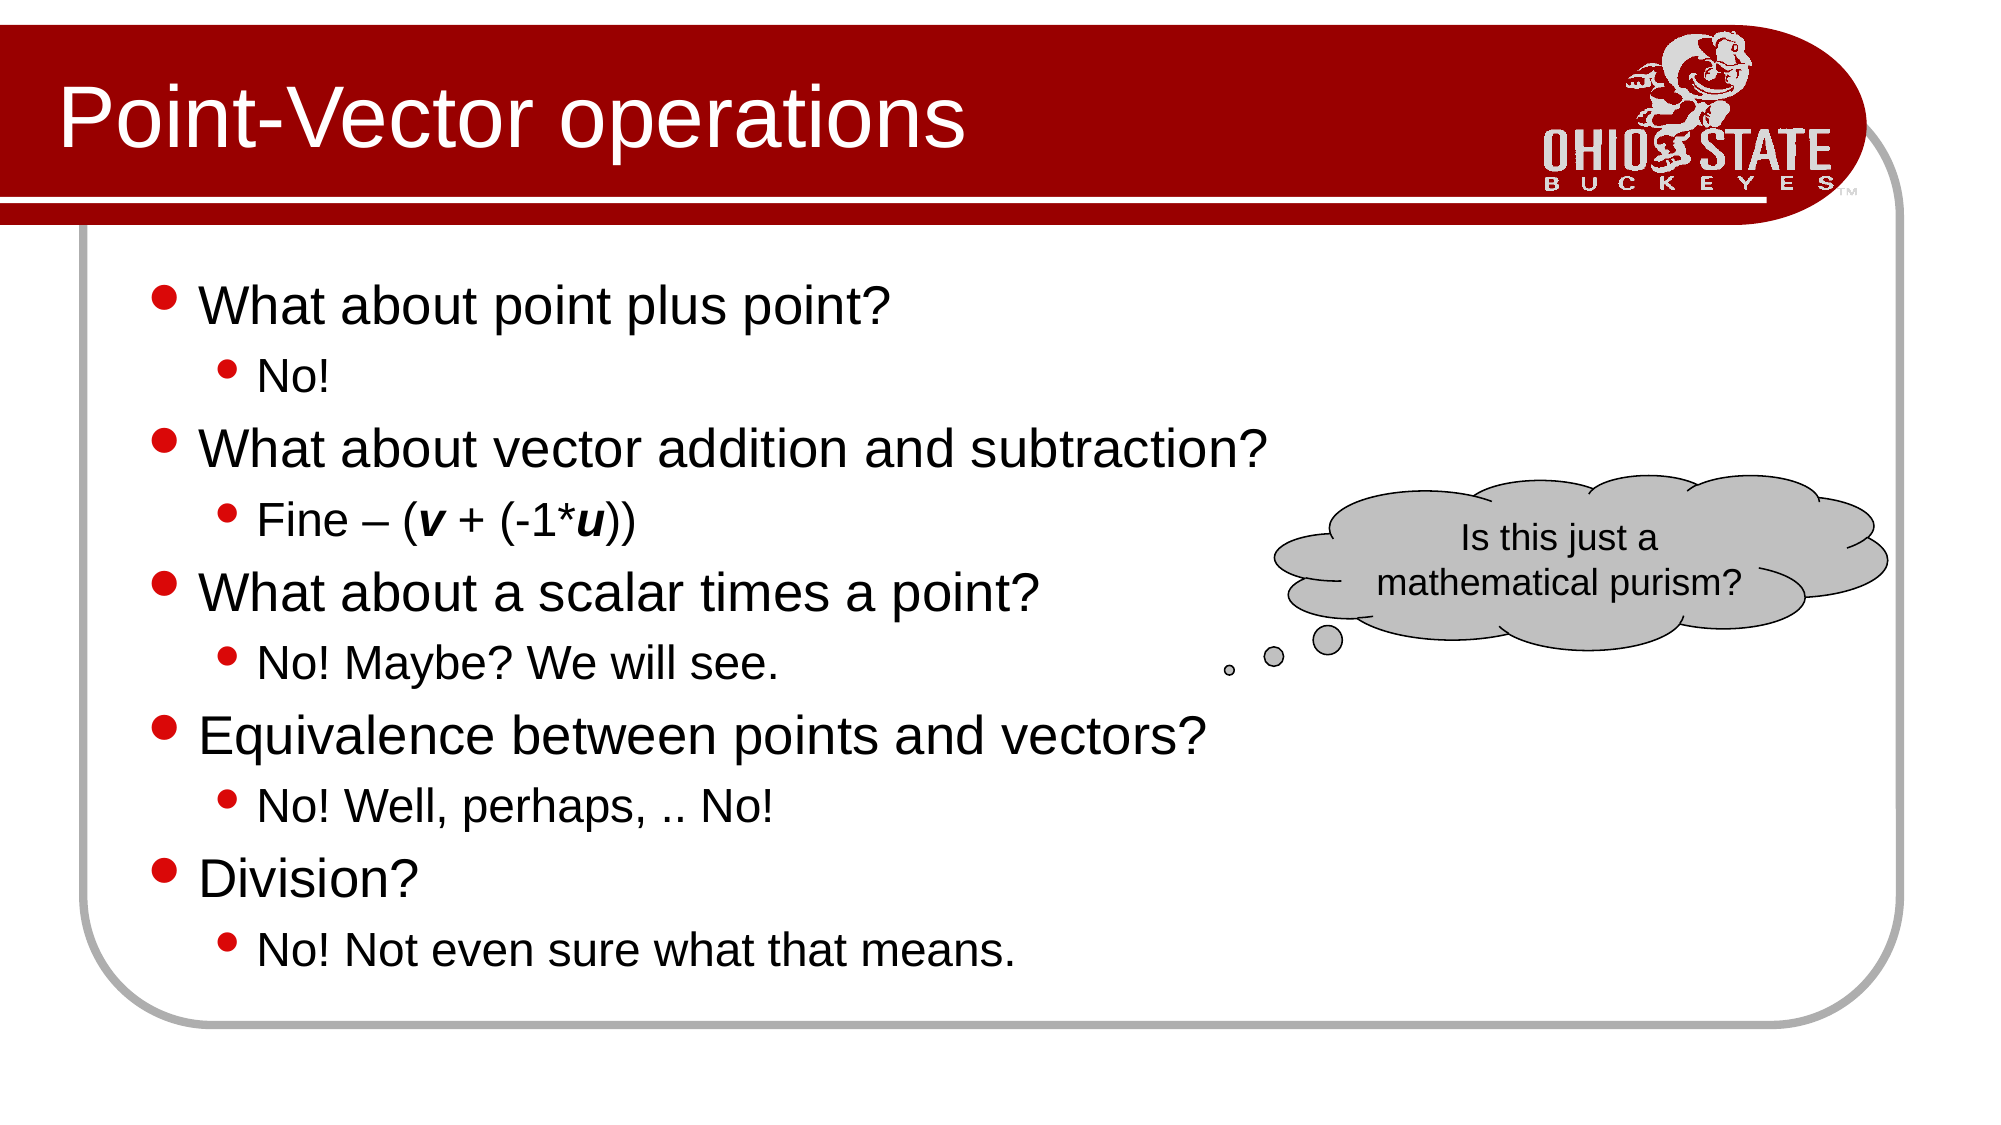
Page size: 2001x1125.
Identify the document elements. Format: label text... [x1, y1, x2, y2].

title Point-Vector operations [42, 37, 1601, 188]
text_box Is this just a mathematical purism? [1313, 625, 1343, 655]
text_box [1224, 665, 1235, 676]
list What about point plus point? No! What about vector addition and subtraction? Fine – (v + (-1*u)) What about a scalar times a point? No! Maybe? We will see. Equivalence between points and vectors? No! Well, perhaps, .. No! Division? No! Not even sure what that means. [133, 262, 1867, 988]
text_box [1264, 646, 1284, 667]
text_box Is this just a mathematical purism? [1274, 475, 1888, 651]
